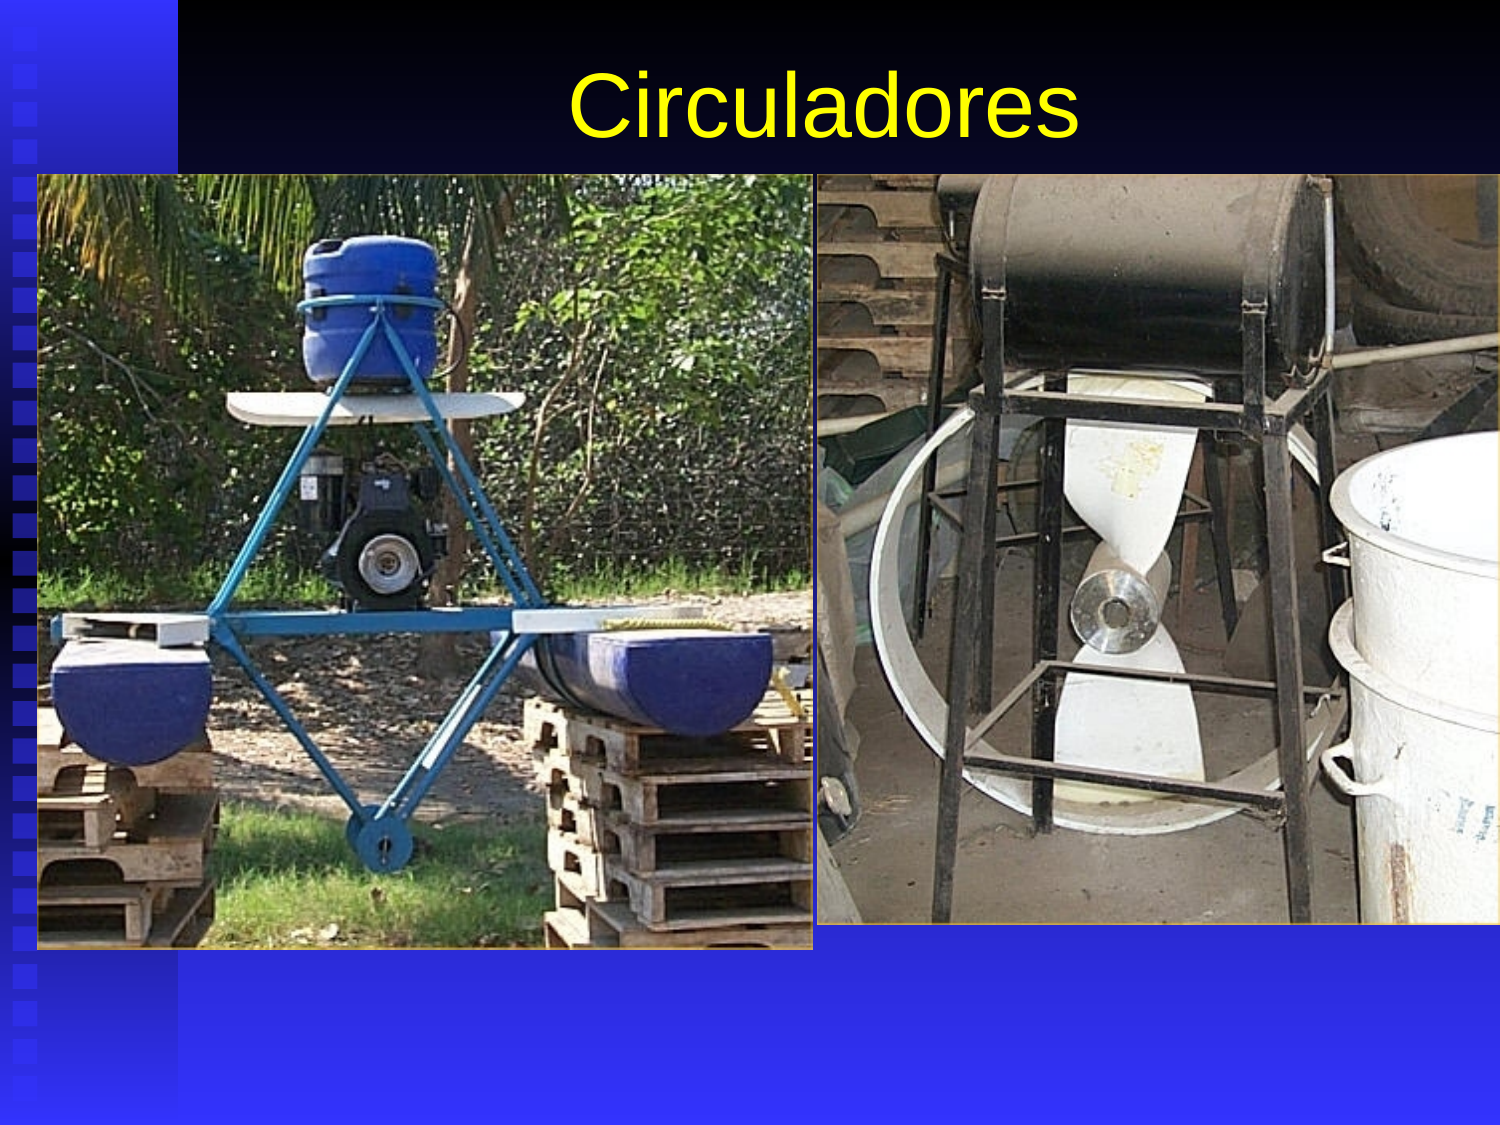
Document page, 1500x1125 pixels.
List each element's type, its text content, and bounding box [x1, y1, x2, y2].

picture [37, 174, 813, 951]
title Circuladores [187, 6, 1463, 175]
picture [816, 174, 1500, 926]
